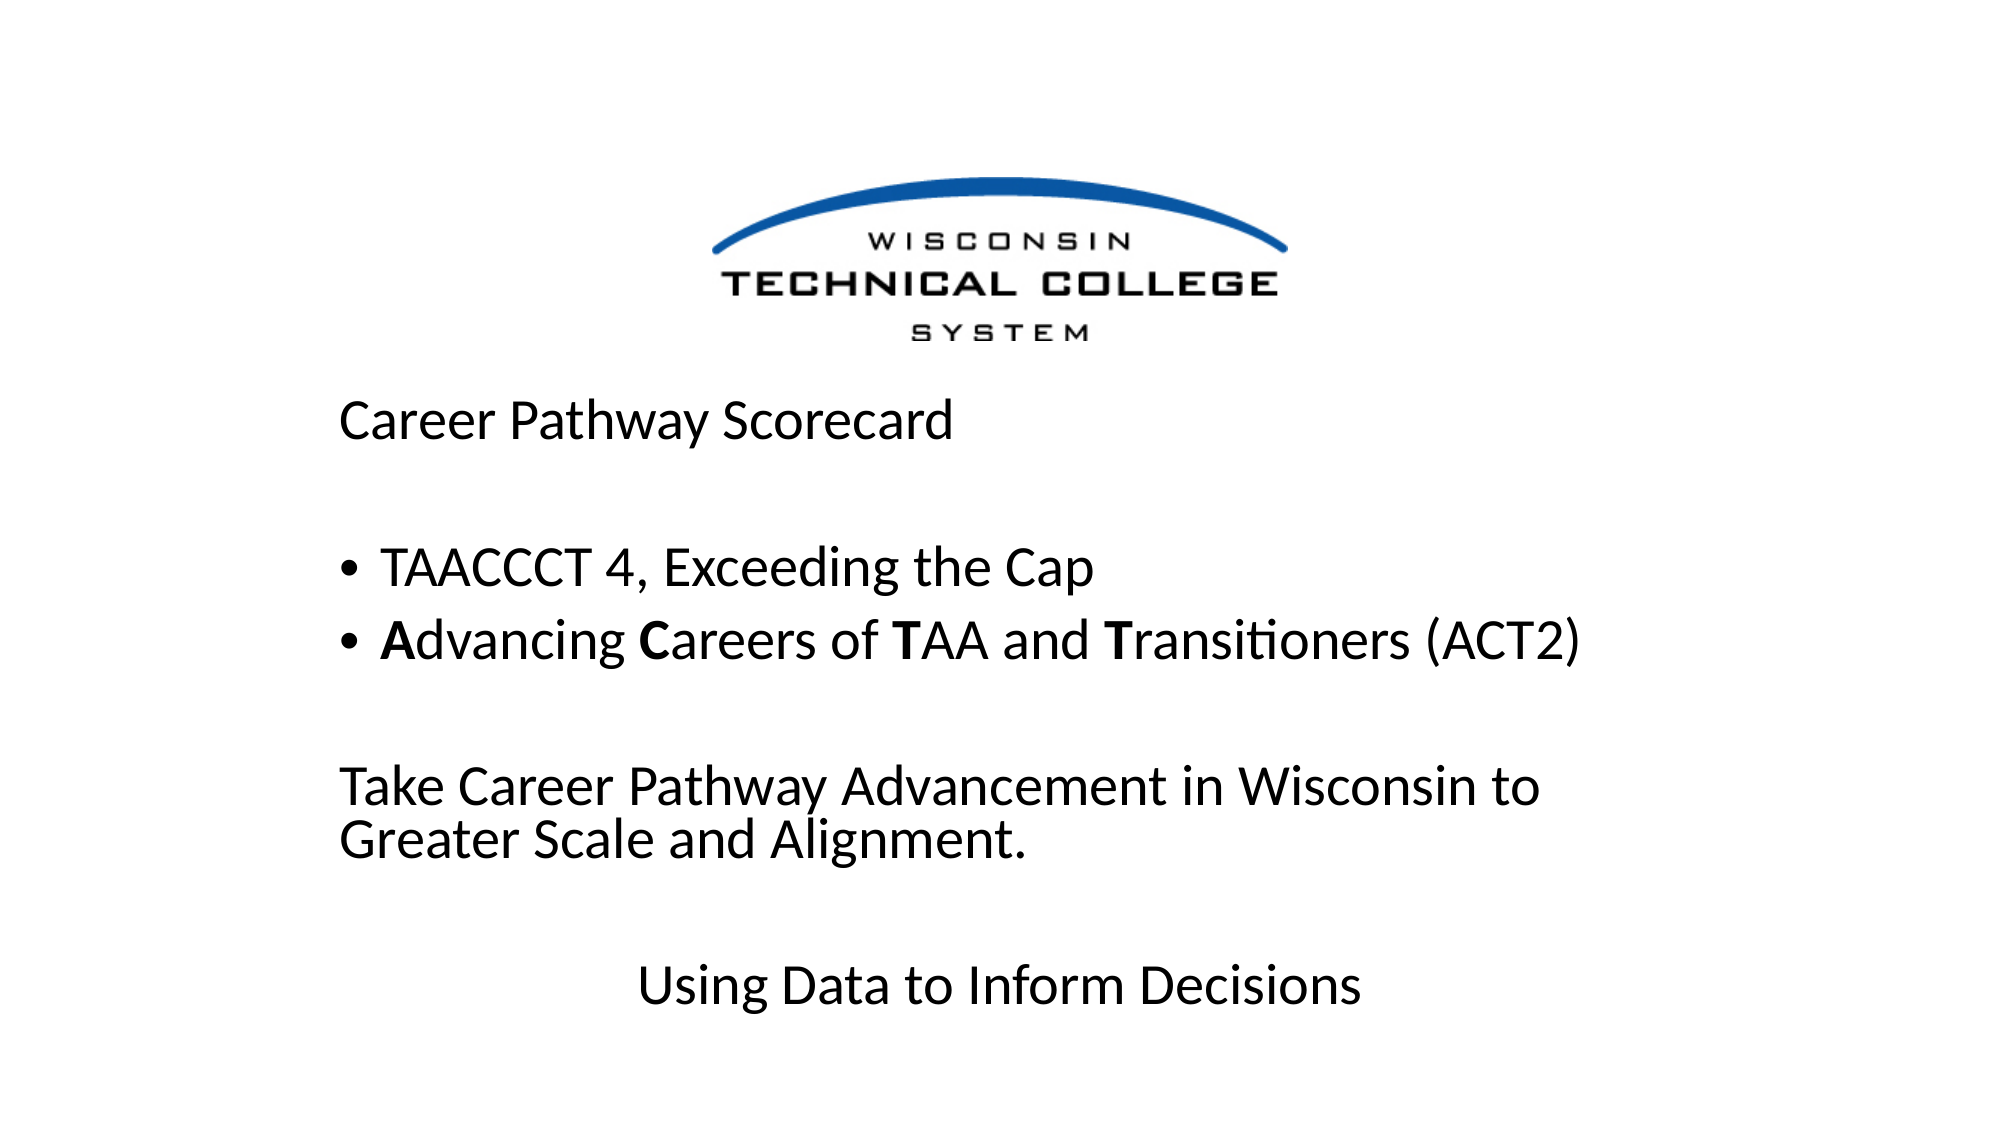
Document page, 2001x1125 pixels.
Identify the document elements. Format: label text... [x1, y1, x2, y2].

picture [712, 177, 1288, 341]
list Career Pathway Scorecard TAACCCT 4, Exceeding the Cap Advancing Careers of TAA and Transitioners (ACT2) Take Career Pathway Advancement in Wisconsin to Greater Scale and Alignment. Using Data to Inform Decisions [324, 237, 1675, 1024]
